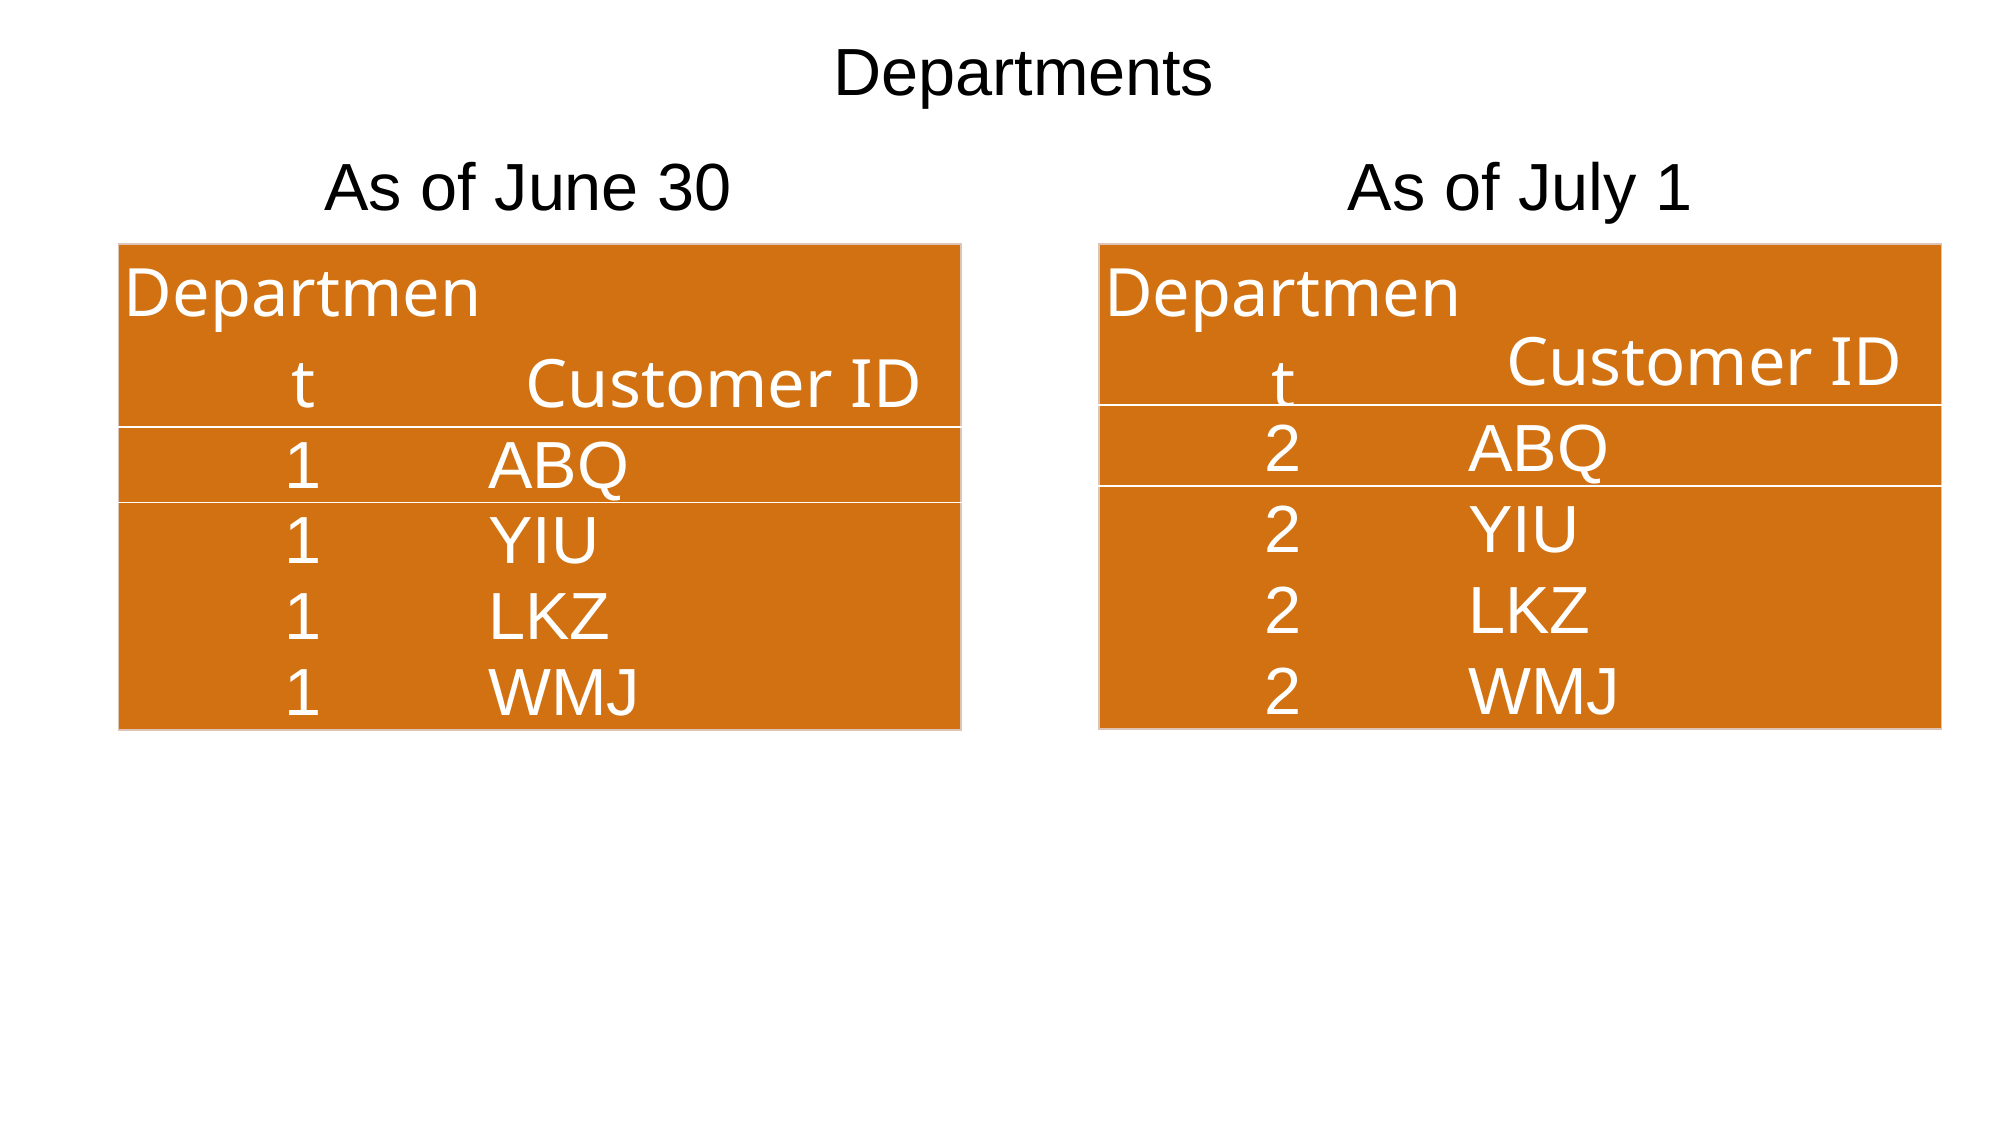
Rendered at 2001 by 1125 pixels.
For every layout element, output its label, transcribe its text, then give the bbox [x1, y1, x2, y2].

table_cell WMJ [1467, 648, 1941, 728]
text_box Departments [818, 30, 1230, 117]
table_cell 2 [1100, 487, 1467, 567]
table_cell LKZ [487, 578, 960, 654]
table_header Customer ID [1467, 245, 1941, 404]
table_cell 2 [1100, 567, 1467, 648]
table_cell ABQ [1467, 406, 1941, 485]
table_cell WMJ [487, 654, 960, 729]
table_cell YIU [487, 503, 960, 578]
table_cell LKZ [1467, 567, 1941, 648]
table_header Department [119, 245, 487, 426]
table_cell 1 [119, 654, 487, 729]
table_cell 2 [1100, 406, 1467, 485]
table_cell 1 [119, 503, 487, 578]
table_header Department [1100, 245, 1467, 404]
table_cell 2 [1100, 648, 1467, 728]
table_cell 1 [119, 578, 487, 654]
table_cell 1 [119, 428, 487, 502]
table_cell ABQ [487, 428, 960, 502]
text_box As of June 30 [309, 145, 747, 233]
table_header Customer ID [487, 245, 960, 426]
text_box As of July 1 [1332, 145, 1708, 233]
table_cell YIU [1467, 487, 1941, 567]
